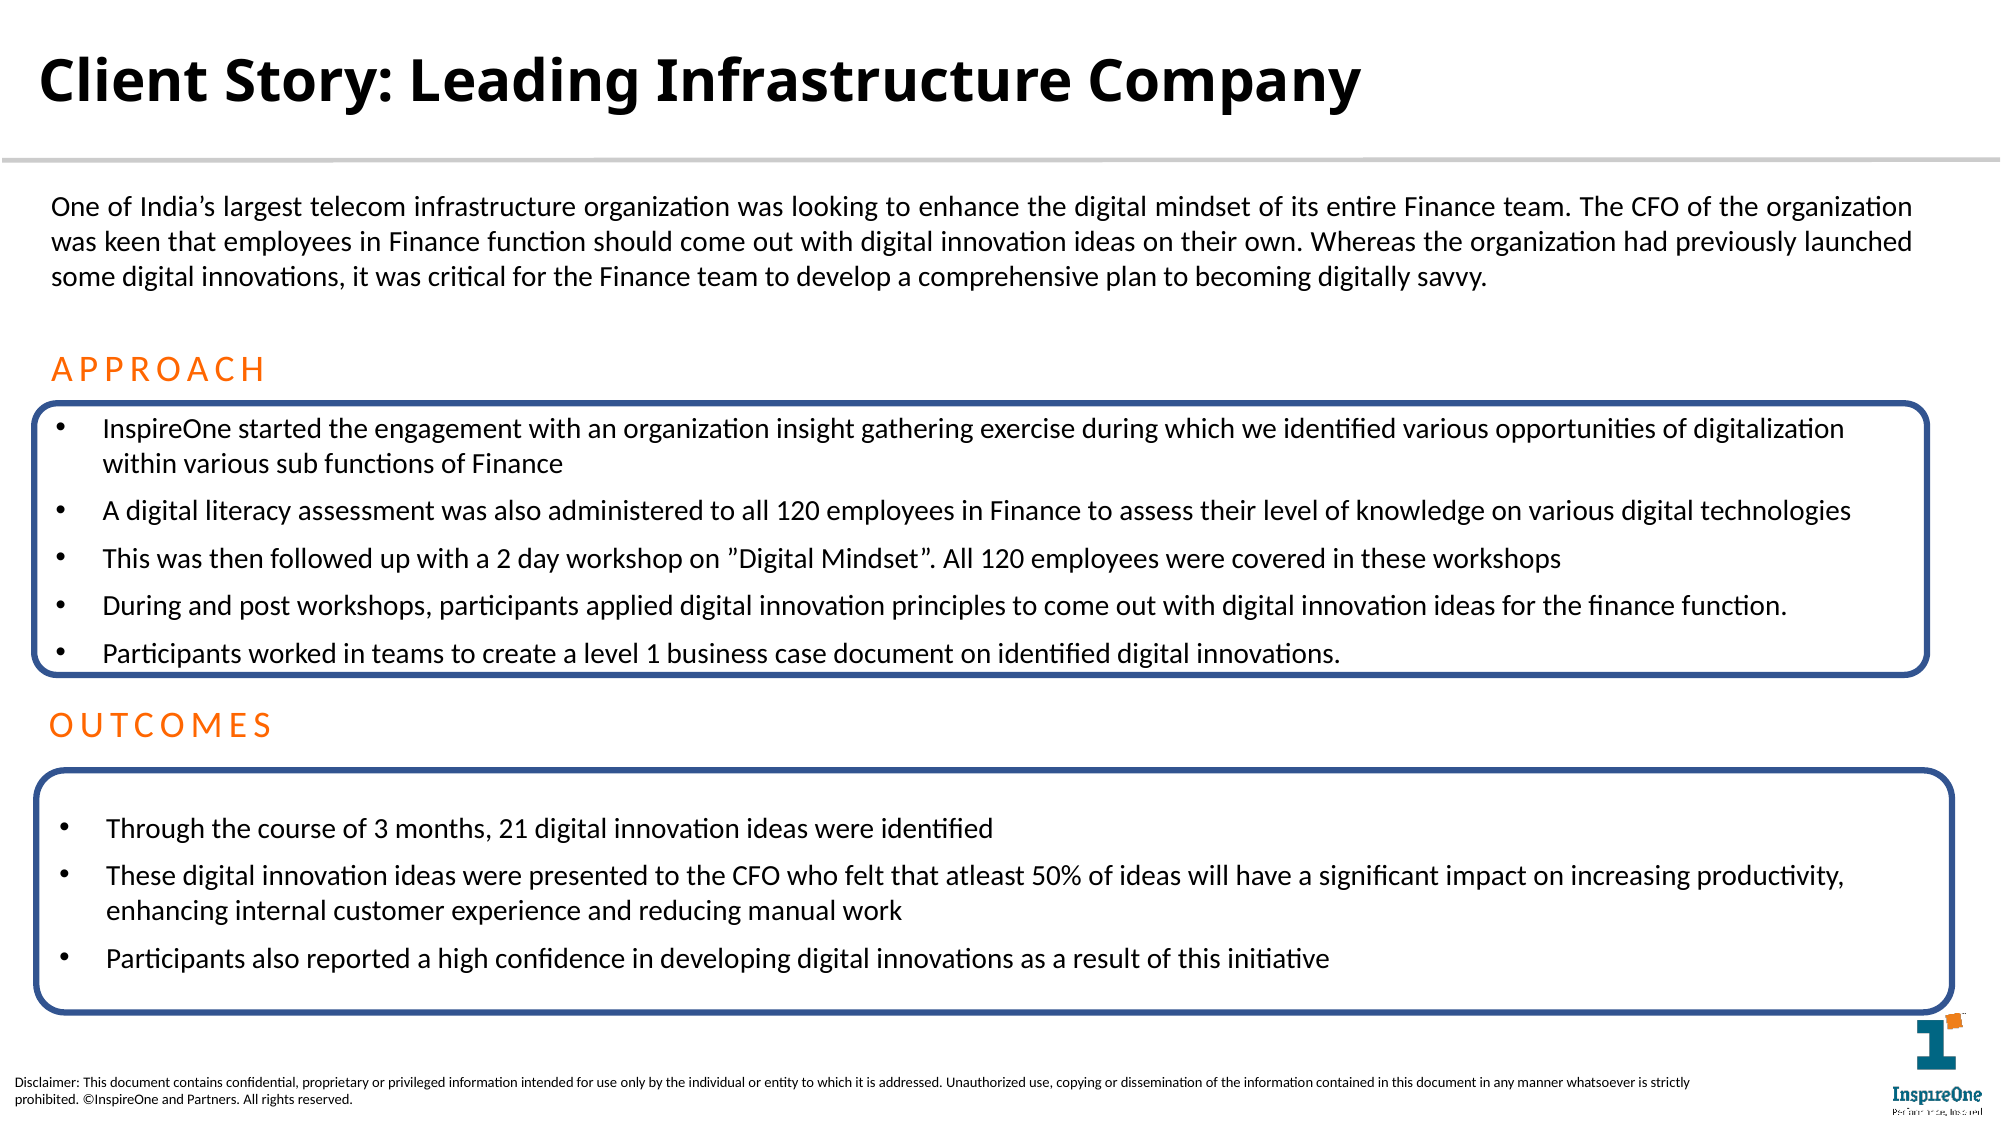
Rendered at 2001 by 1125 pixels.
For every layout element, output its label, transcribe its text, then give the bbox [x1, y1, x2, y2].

text_box Through the course of 3 months, 21 digital innovation ideas were identified These digital innovation ideas were presented to the CFO who felt that atleast 50% of ideas will have a significant impact on increasing productivity, enhancing internal customer experience and reducing manual work Participants also reported a high confidence in developing digital innovations as a result of this initiative [35, 769, 1954, 1014]
text_box One of India’s largest telecom infrastructure organization was looking to enhance the digital mindset of its entire Finance team. The CFO of the organization was keen that employees in Finance function should come out with digital innovation ideas on their own. Whereas the organization had previously launched some digital innovations, it was critical for the Finance team to develop a comprehensive plan to becoming digitally savvy. [36, 180, 1930, 300]
text_box OUTCOMES [34, 692, 785, 753]
text_box Client Story: Leading Infrastructure Company [23, 40, 1794, 124]
text_box APPROACH [36, 336, 755, 397]
text_box InspireOne started the engagement with an organization insight gathering exercise during which we identified various opportunities of digitalization within various sub functions of Finance A digital literacy assessment was also administered to all 120 employees in Finance to assess their level of knowledge on various digital technologies This was then followed up with a 2 day workshop on ”Digital Mindset”. All 120 employees were covered in these workshops During and post workshops, participants applied digital innovation principles to come out with digital innovation ideas for the finance function. Participants worked in teams to create a level 1 business case document on identified digital innovations. [33, 402, 1929, 676]
picture [1893, 1012, 1982, 1117]
